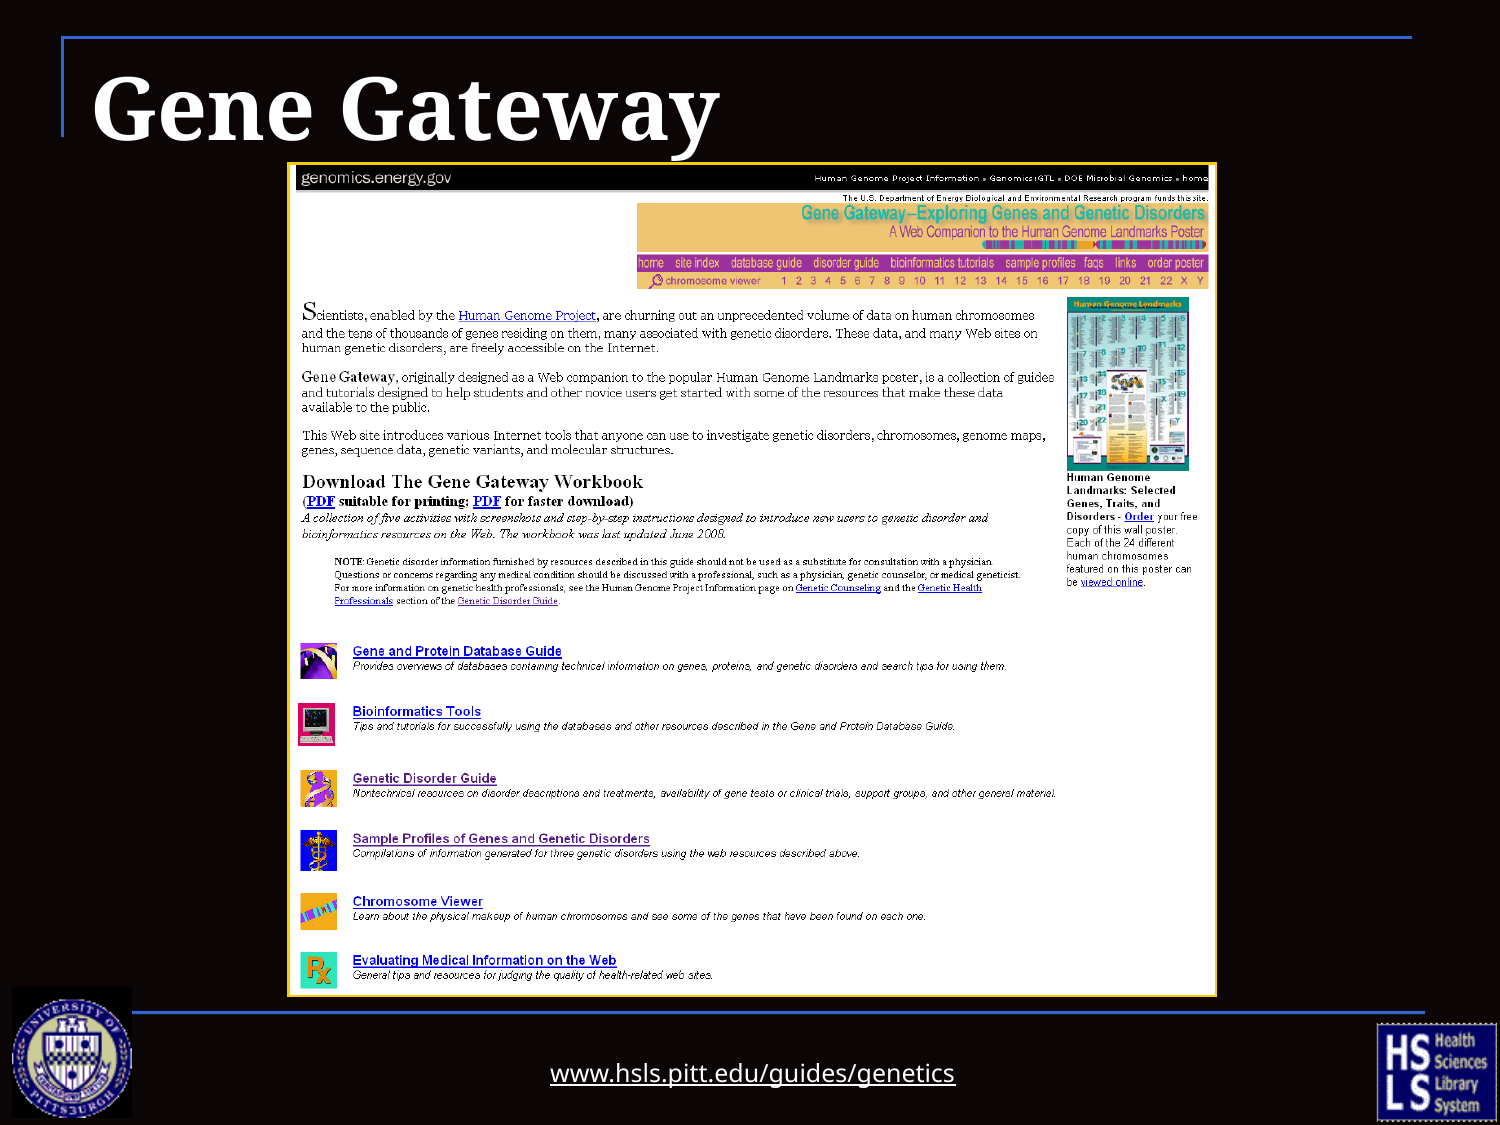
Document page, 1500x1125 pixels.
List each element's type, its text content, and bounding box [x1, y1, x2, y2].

title Gene Gateway [74, 45, 1426, 233]
picture [287, 162, 1217, 997]
picture [12, 987, 132, 1118]
picture [1374, 1020, 1500, 1125]
text_box www.hsls.pitt.edu/guides/genetics [162, 1049, 1350, 1099]
